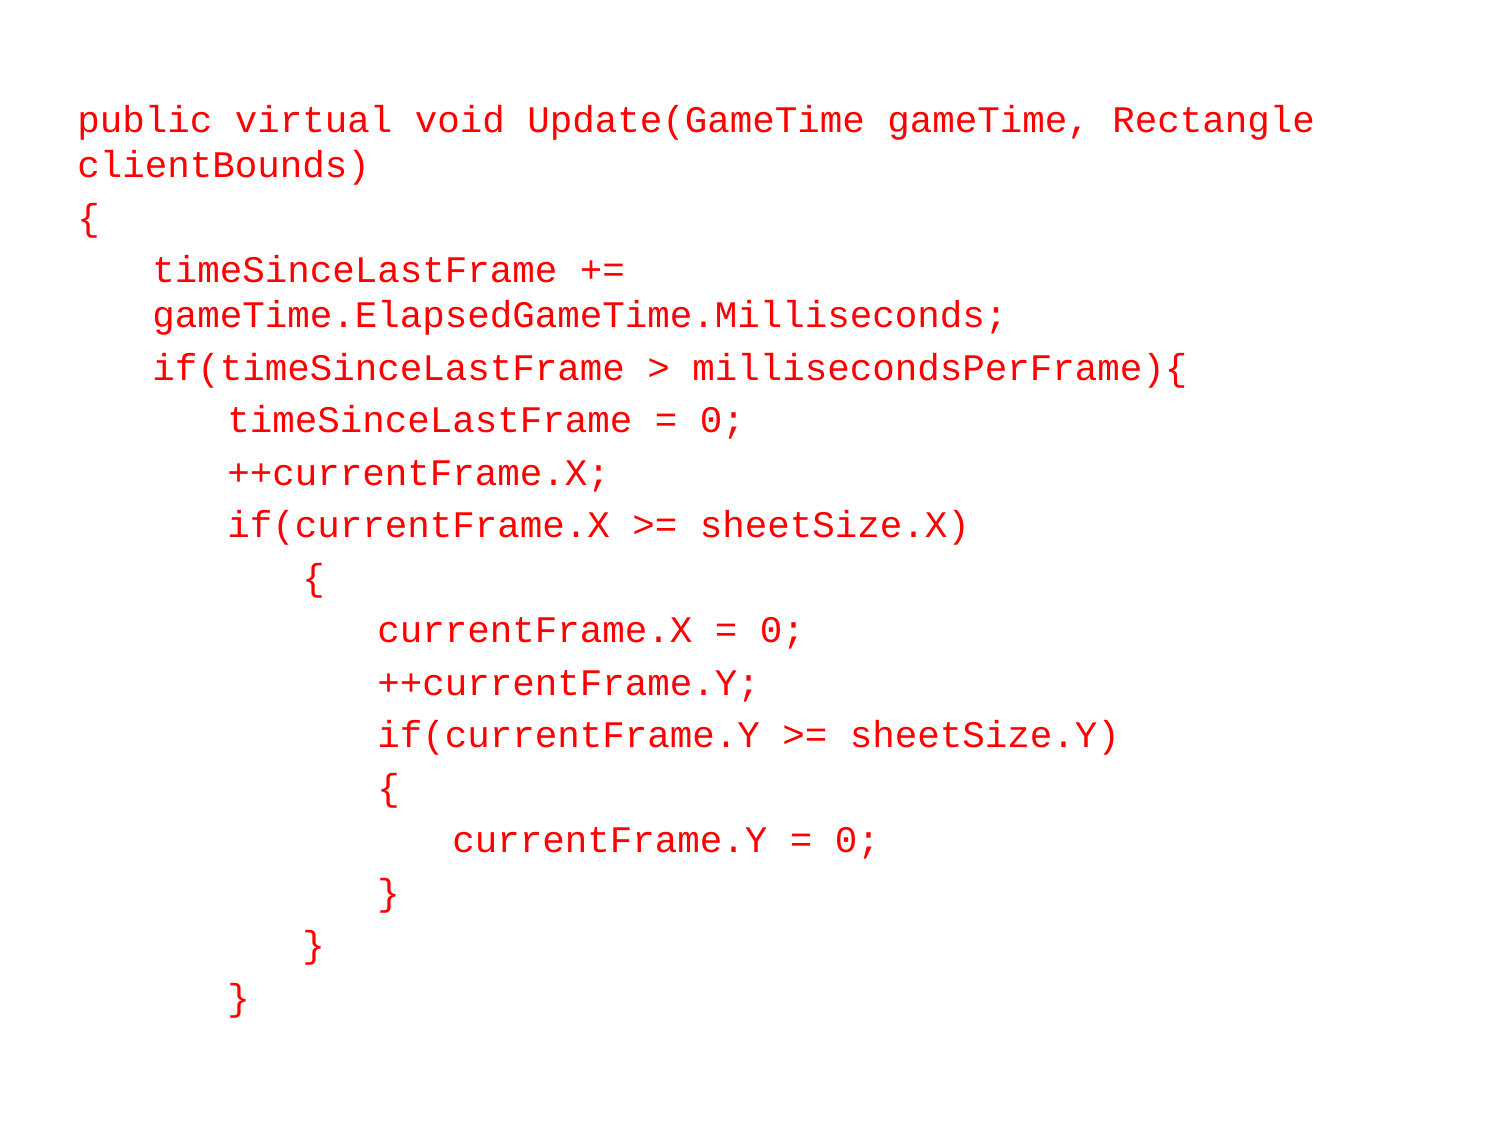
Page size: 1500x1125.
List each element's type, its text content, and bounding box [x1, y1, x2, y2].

list public virtual void Update(GameTime gameTime, Rectangle clientBounds) { timeSinceLastFrame += gameTime.ElapsedGameTime.Milliseconds; if(timeSinceLastFrame > millisecondsPerFrame){ timeSinceLastFrame = 0; ++currentFrame.X; if(currentFrame.X >= sheetSize.X) { currentFrame.X = 0; ++currentFrame.Y; if(currentFrame.Y >= sheetSize.Y) { currentFrame.Y = 0; } } } [62, 87, 1413, 830]
